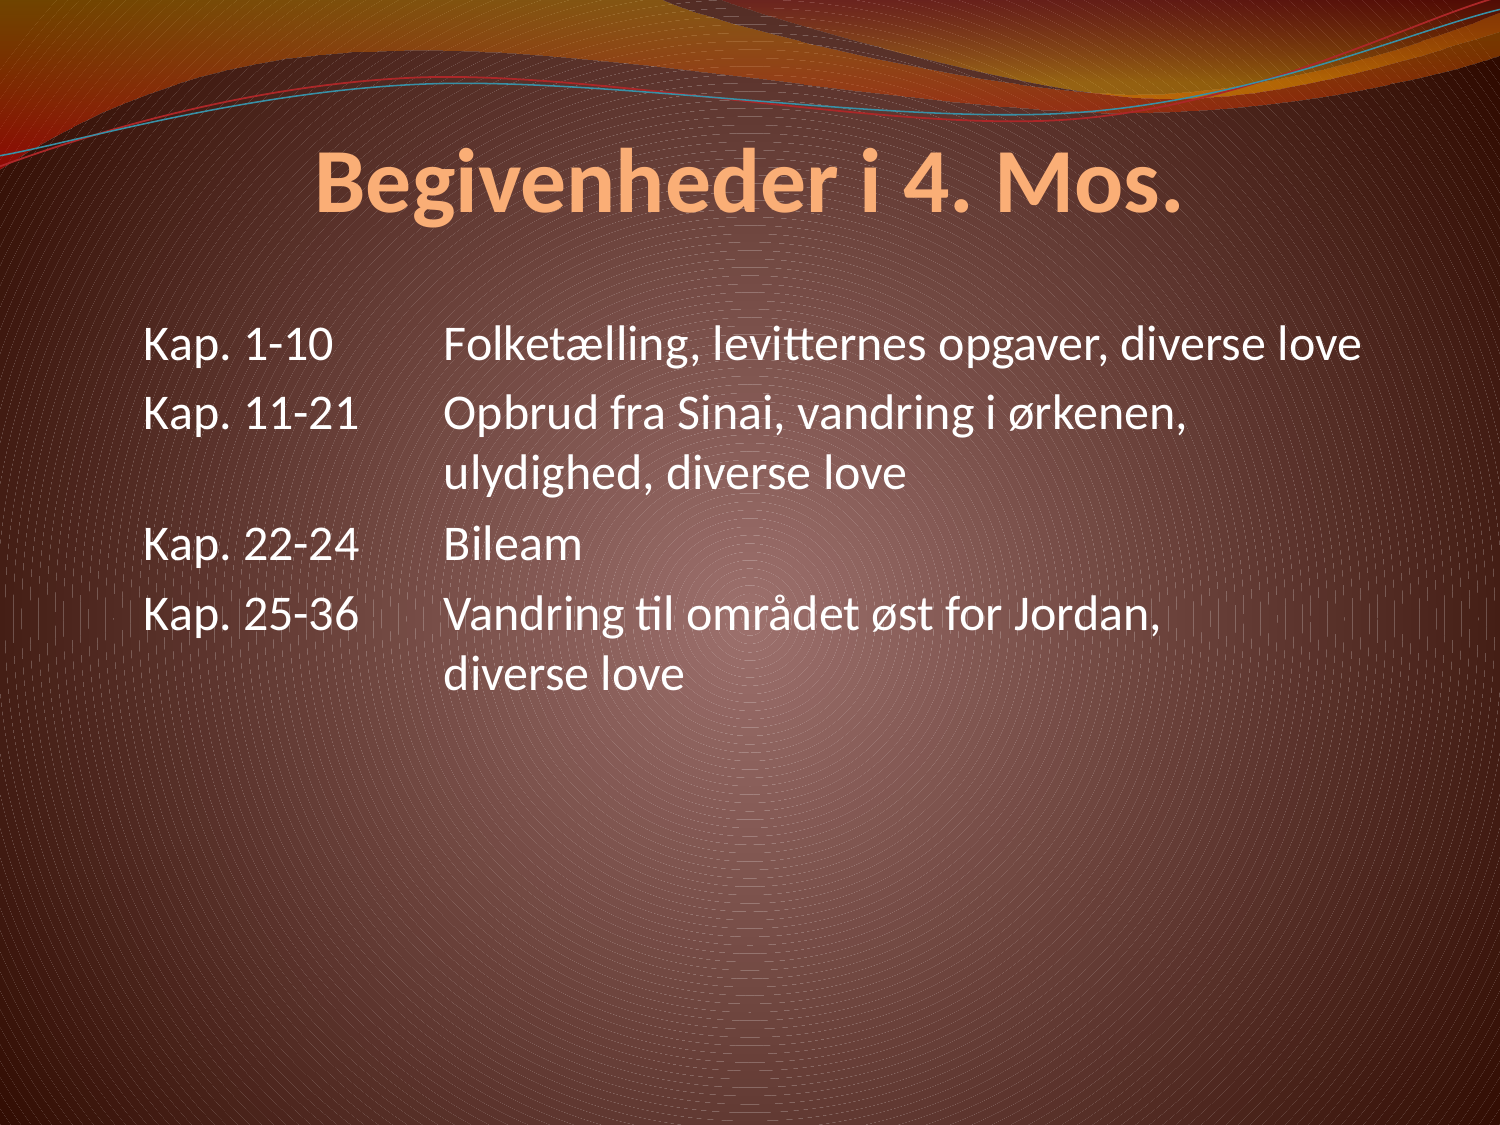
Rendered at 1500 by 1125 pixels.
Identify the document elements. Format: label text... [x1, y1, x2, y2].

title Begivenheder i 4. Mos. [112, 101, 1389, 231]
list Kap. 1-10 Folketælling, levitternes opgaver, diverse love Kap. 11-21 Opbrud fra Sinai, vandring i ørkenen, ulydighed, diverse love Kap. 22-24 Bileam Kap. 25-36 Vandring til området øst for Jordan, diverse love [136, 302, 1448, 1125]
